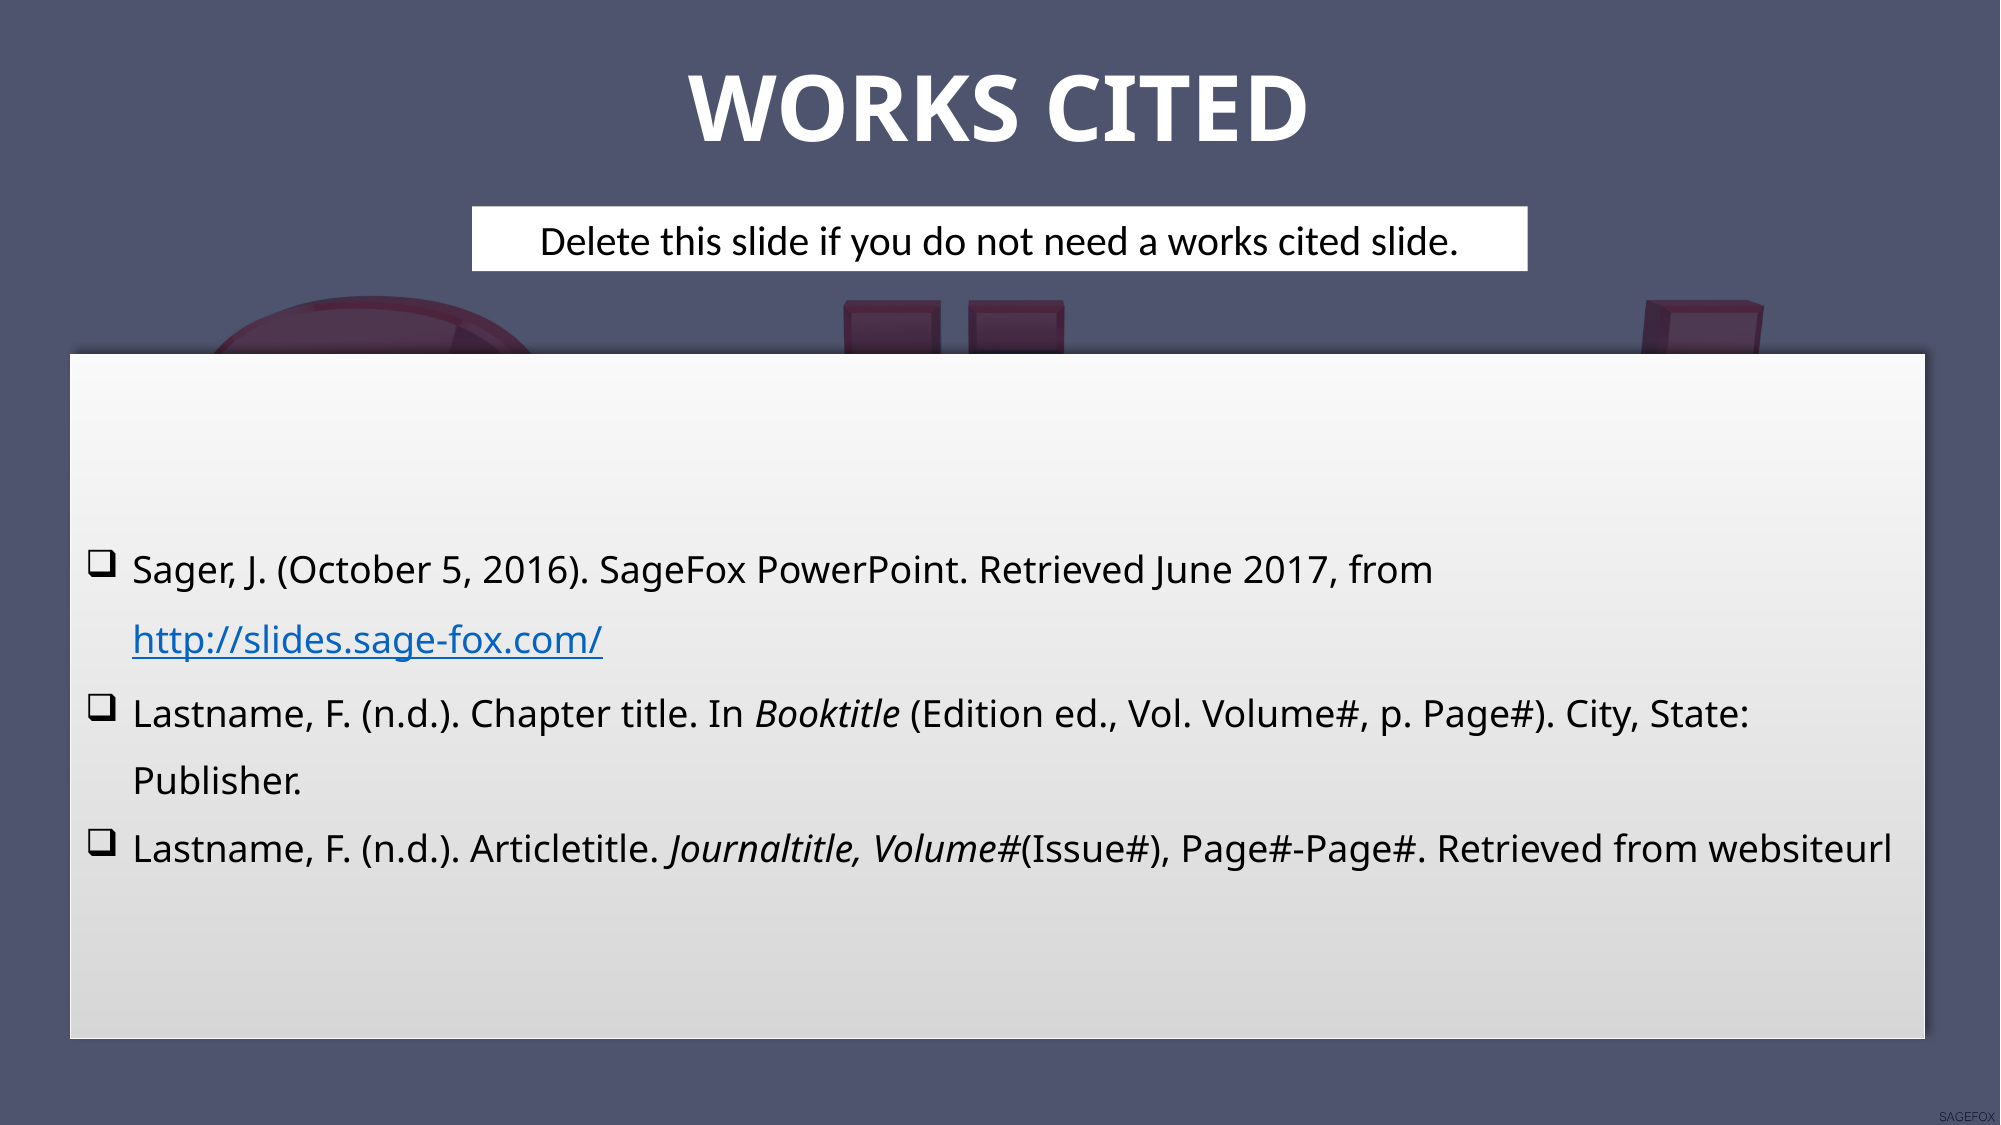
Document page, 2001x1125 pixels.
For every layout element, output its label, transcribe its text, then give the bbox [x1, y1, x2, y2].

text_box WORKS CITED [548, 42, 1452, 167]
text_box Delete this slide if you do not need a works cited slide. [472, 206, 1528, 272]
text_box Sager, J. (October 5, 2016). SageFox PowerPoint. Retrieved June 2017, from http://slides.sage-fox.com/ Lastname, F. (n.d.). Chapter title. In Booktitle (Edition ed., Vol. Volume#, p. Page#). City, State: Publisher. Lastname, F. (n.d.). Articletitle. Journaltitle, Volume#(Issue#), Page#-Page#. Retrieved from websiteurl [70, 354, 1925, 1039]
